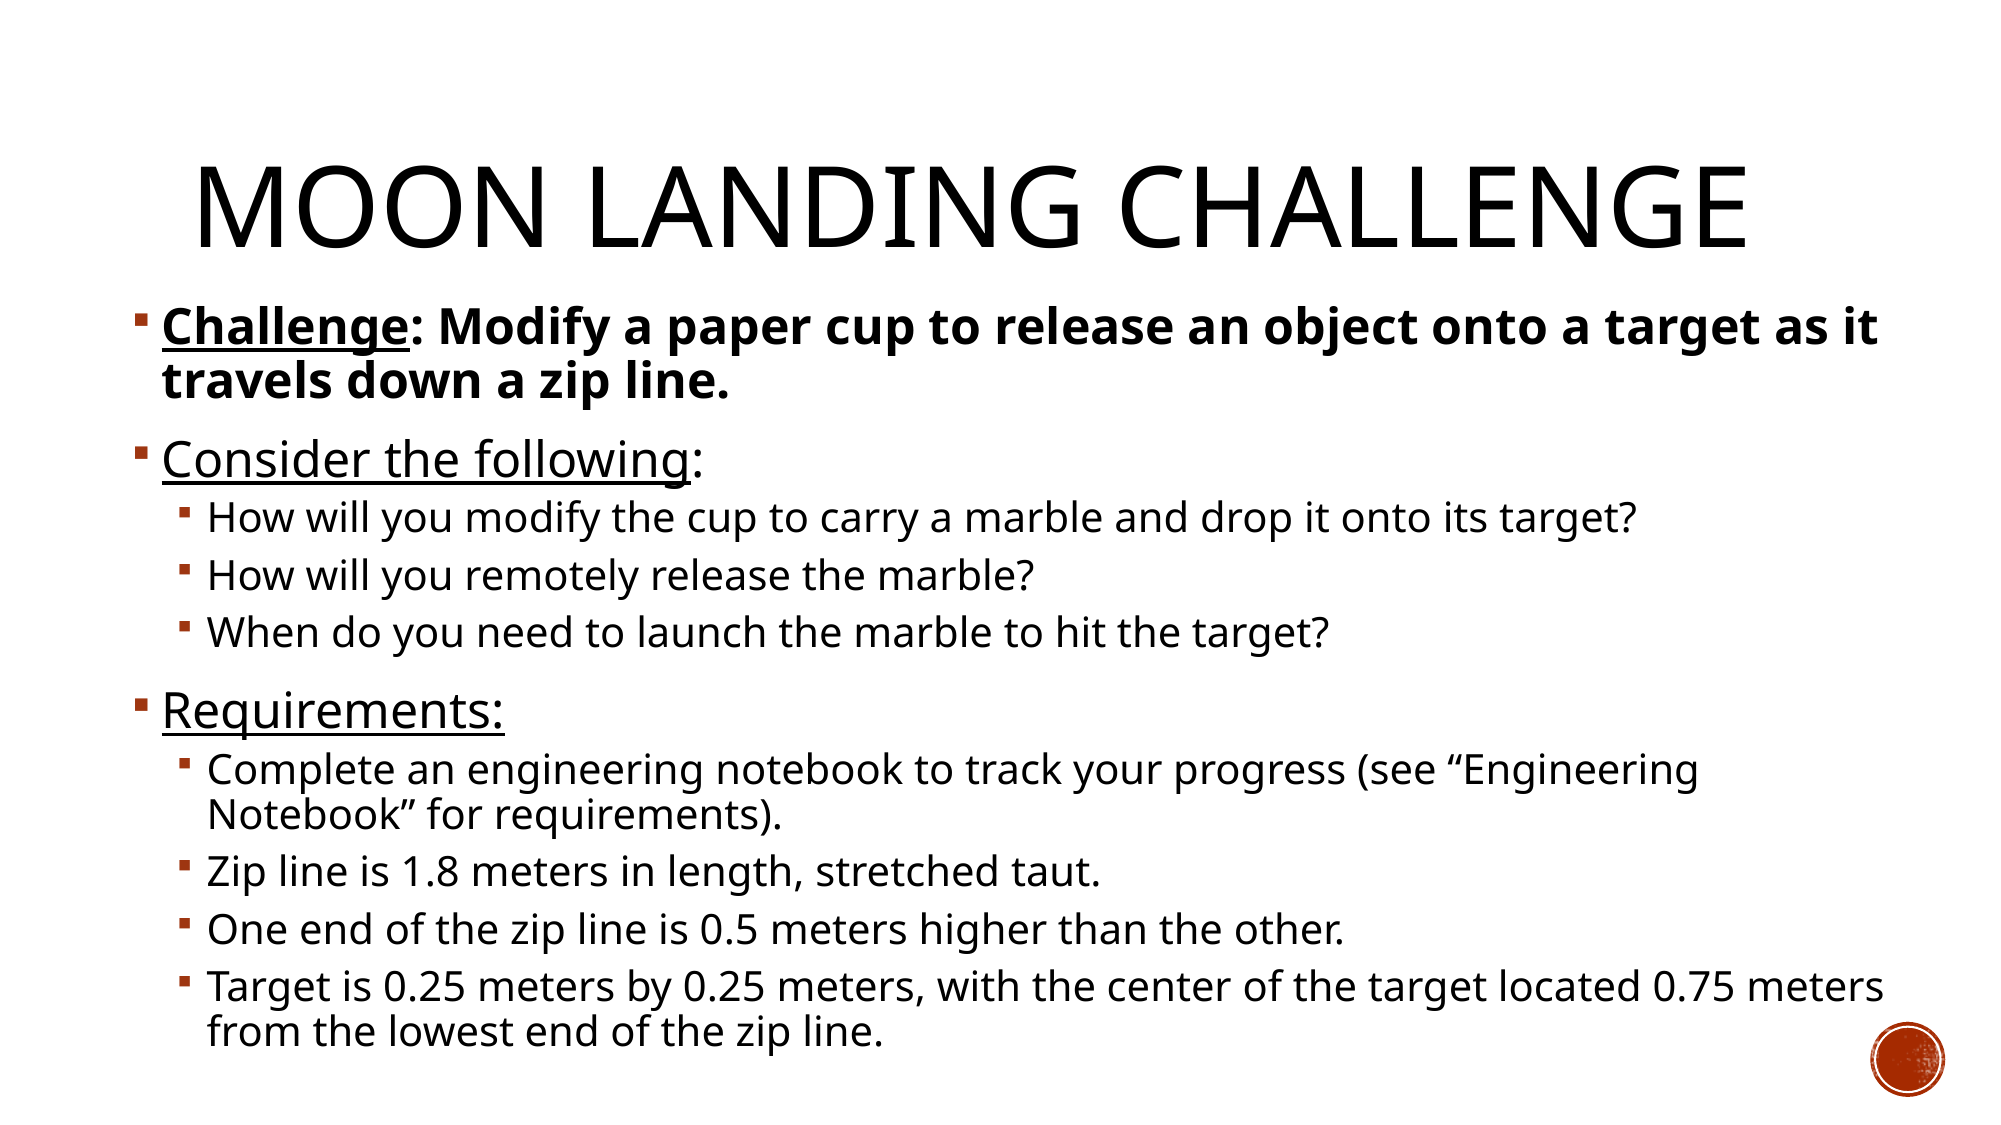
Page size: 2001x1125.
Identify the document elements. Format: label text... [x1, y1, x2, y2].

list Challenge: Modify a paper cup to release an object onto a target as it travels down a zip line. Consider the following: How will you modify the cup to carry a marble and drop it onto its target? How will you remotely release the marble? When do you need to launch the marble to hit the target? Requirements: Complete an engineering notebook to track your progress (see “Engineering Notebook” for requirements). Zip line is 1.8 meters in length, stretched taut. One end of the zip line is 0.5 meters higher than the other. Target is 0.25 meters by 0.25 meters, with the center of the target located 0.75 meters from the lowest end of the zip line. [116, 293, 1930, 959]
title Moon Landing Challenge [175, 79, 1826, 293]
